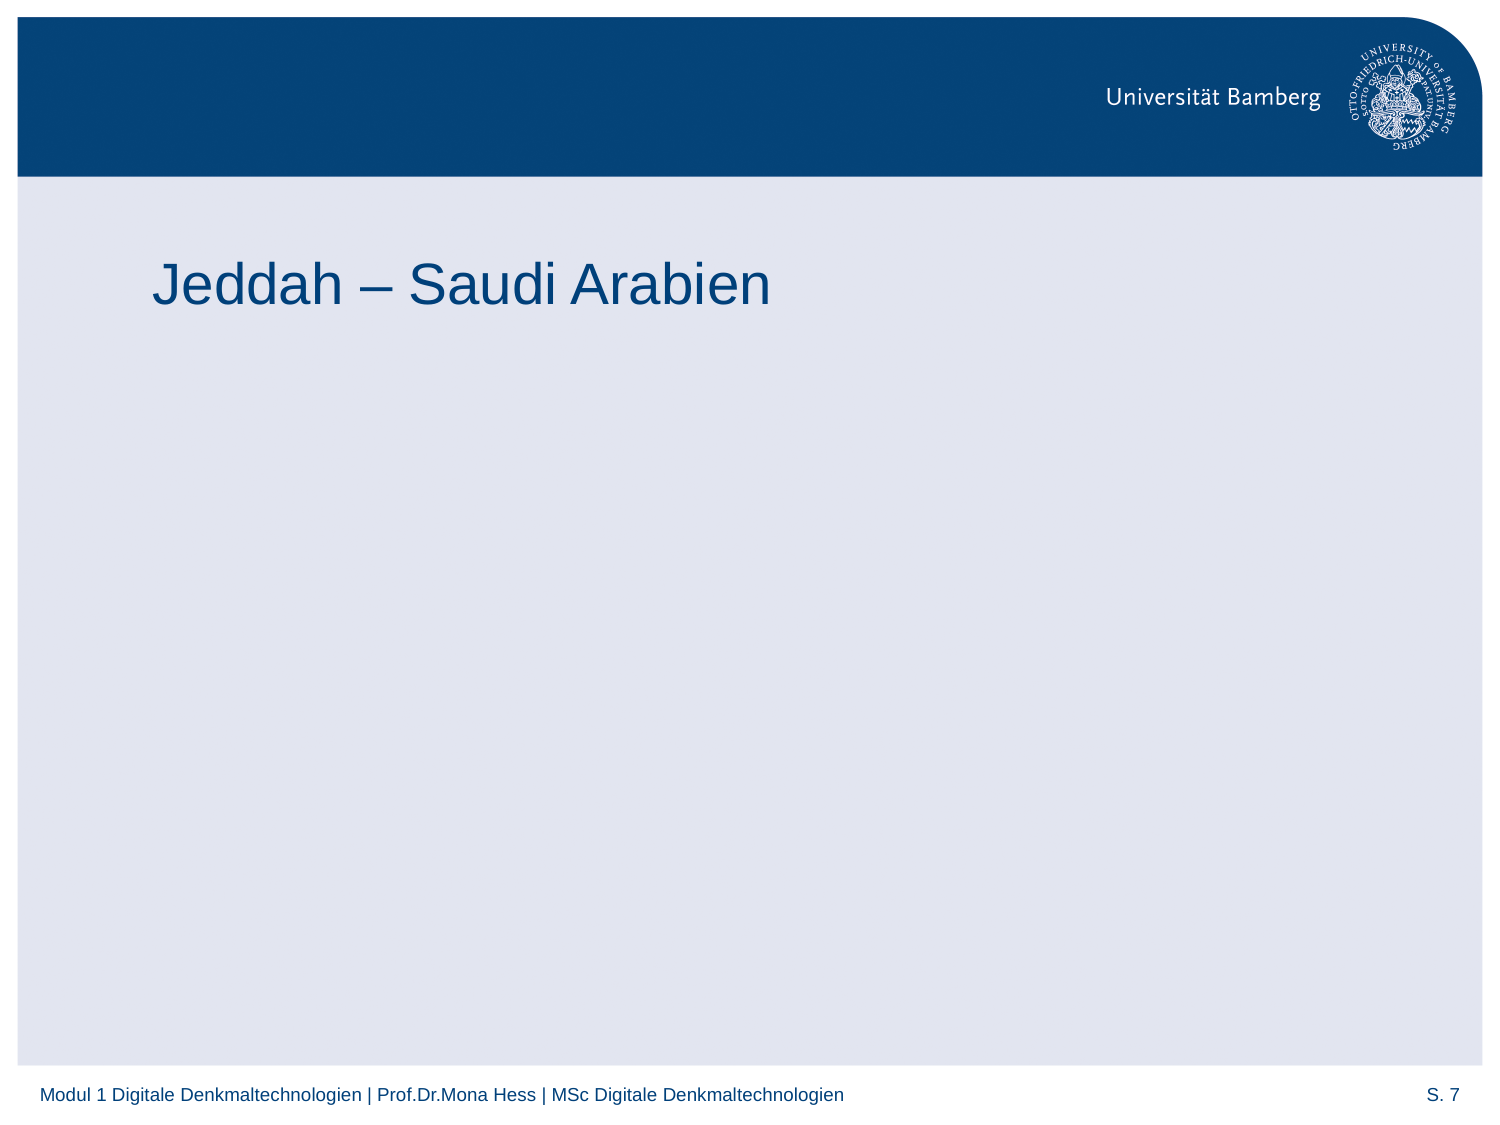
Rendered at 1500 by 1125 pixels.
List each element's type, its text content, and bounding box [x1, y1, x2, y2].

picture [0, 0, 1500, 1125]
title Jeddah – Saudi Arabien [137, 187, 1363, 375]
